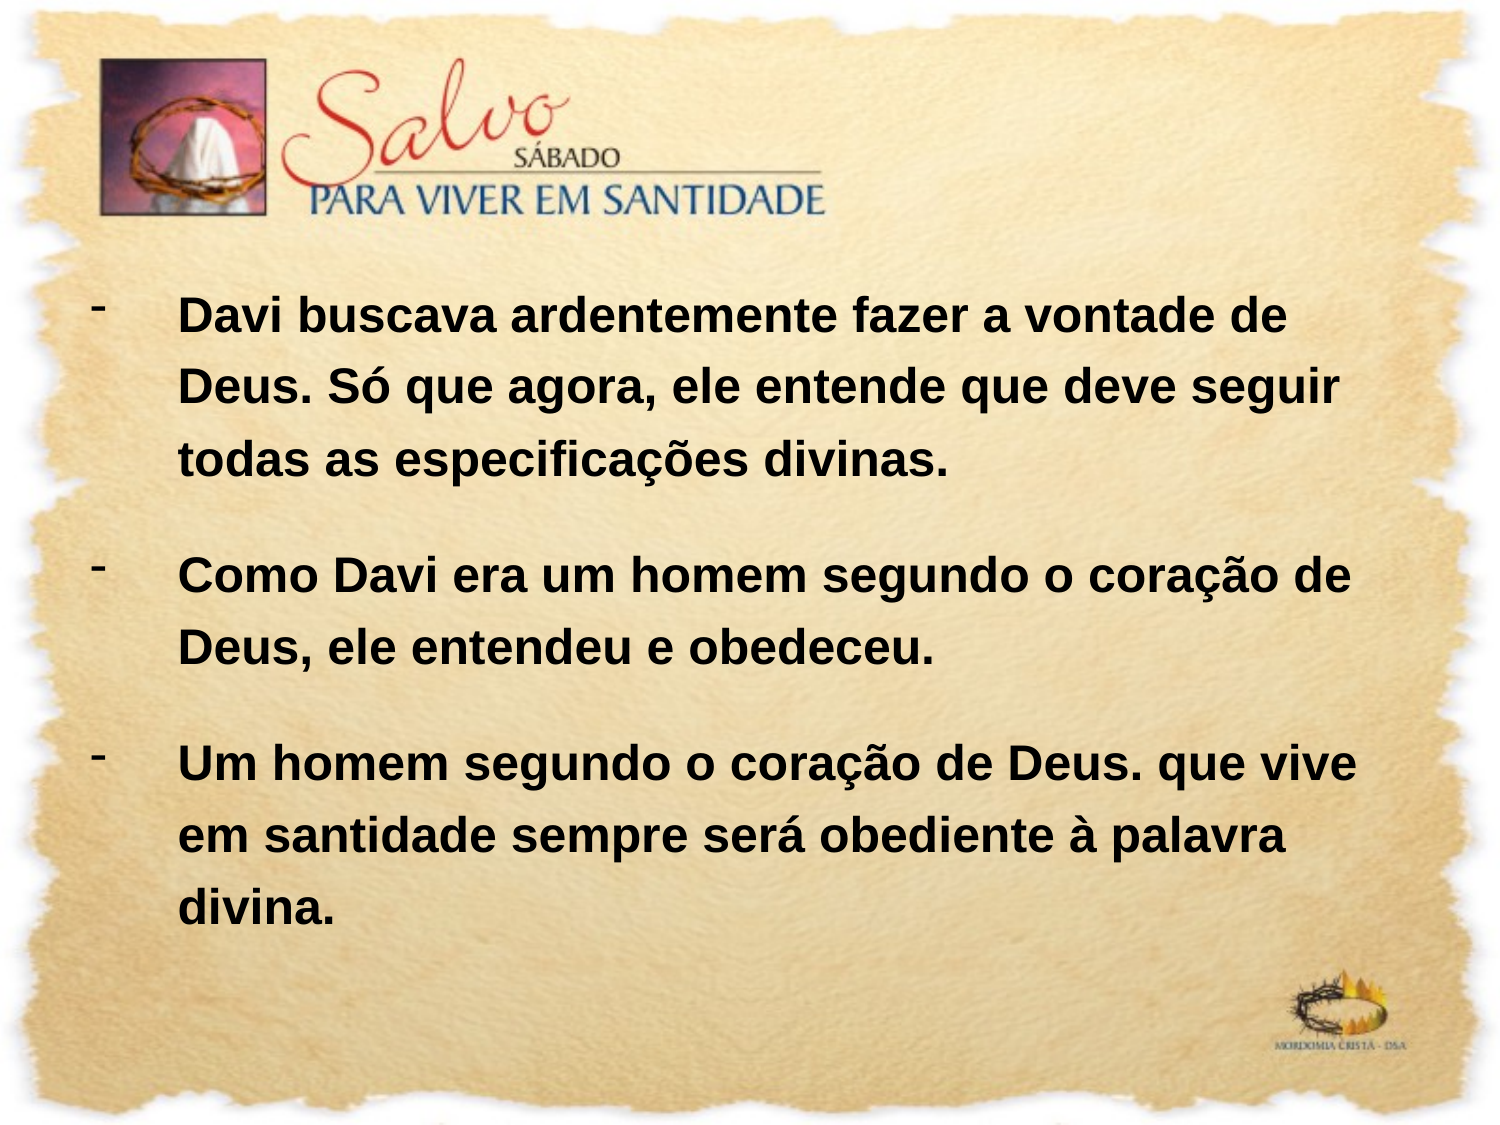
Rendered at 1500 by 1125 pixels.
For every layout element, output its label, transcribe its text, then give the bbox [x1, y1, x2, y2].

picture [0, 0, 1500, 1125]
list Davi buscava ardentemente fazer a vontade de Deus. Só que agora, ele entende que deve seguir todas as especificações divinas. Como Davi era um homem segundo o coração de Deus, ele entendeu e obedeceu. Um homem segundo o coração de Deus. que vive em santidade sempre será obediente à palavra divina. [75, 262, 1425, 1005]
